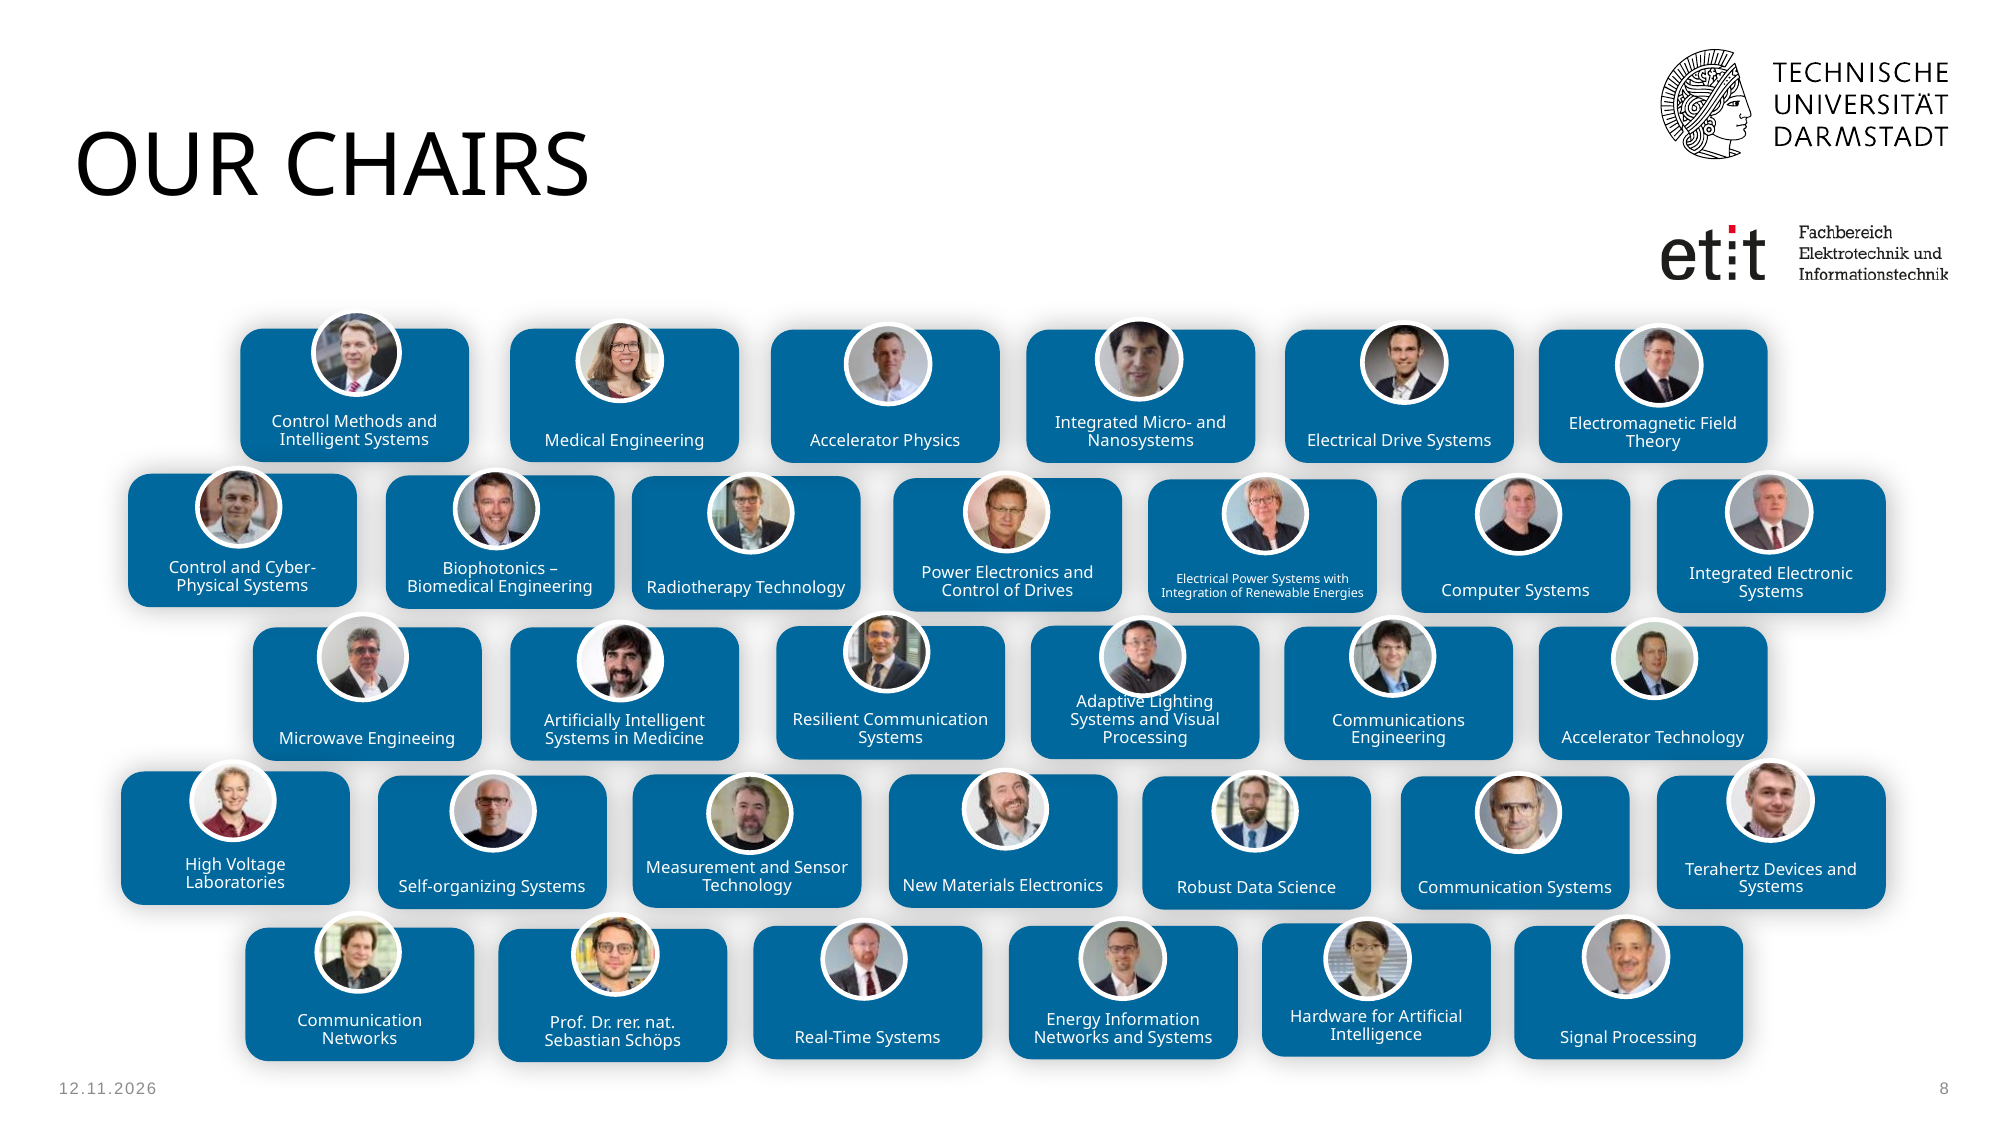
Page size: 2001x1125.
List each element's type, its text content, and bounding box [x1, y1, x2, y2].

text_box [1626, 29, 2000, 179]
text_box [121, 310, 1886, 1063]
slide_number 8 [1708, 1075, 1949, 1106]
text_box Our Chairs [59, 120, 1532, 298]
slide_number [59, 1075, 296, 1106]
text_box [1627, 208, 2000, 298]
